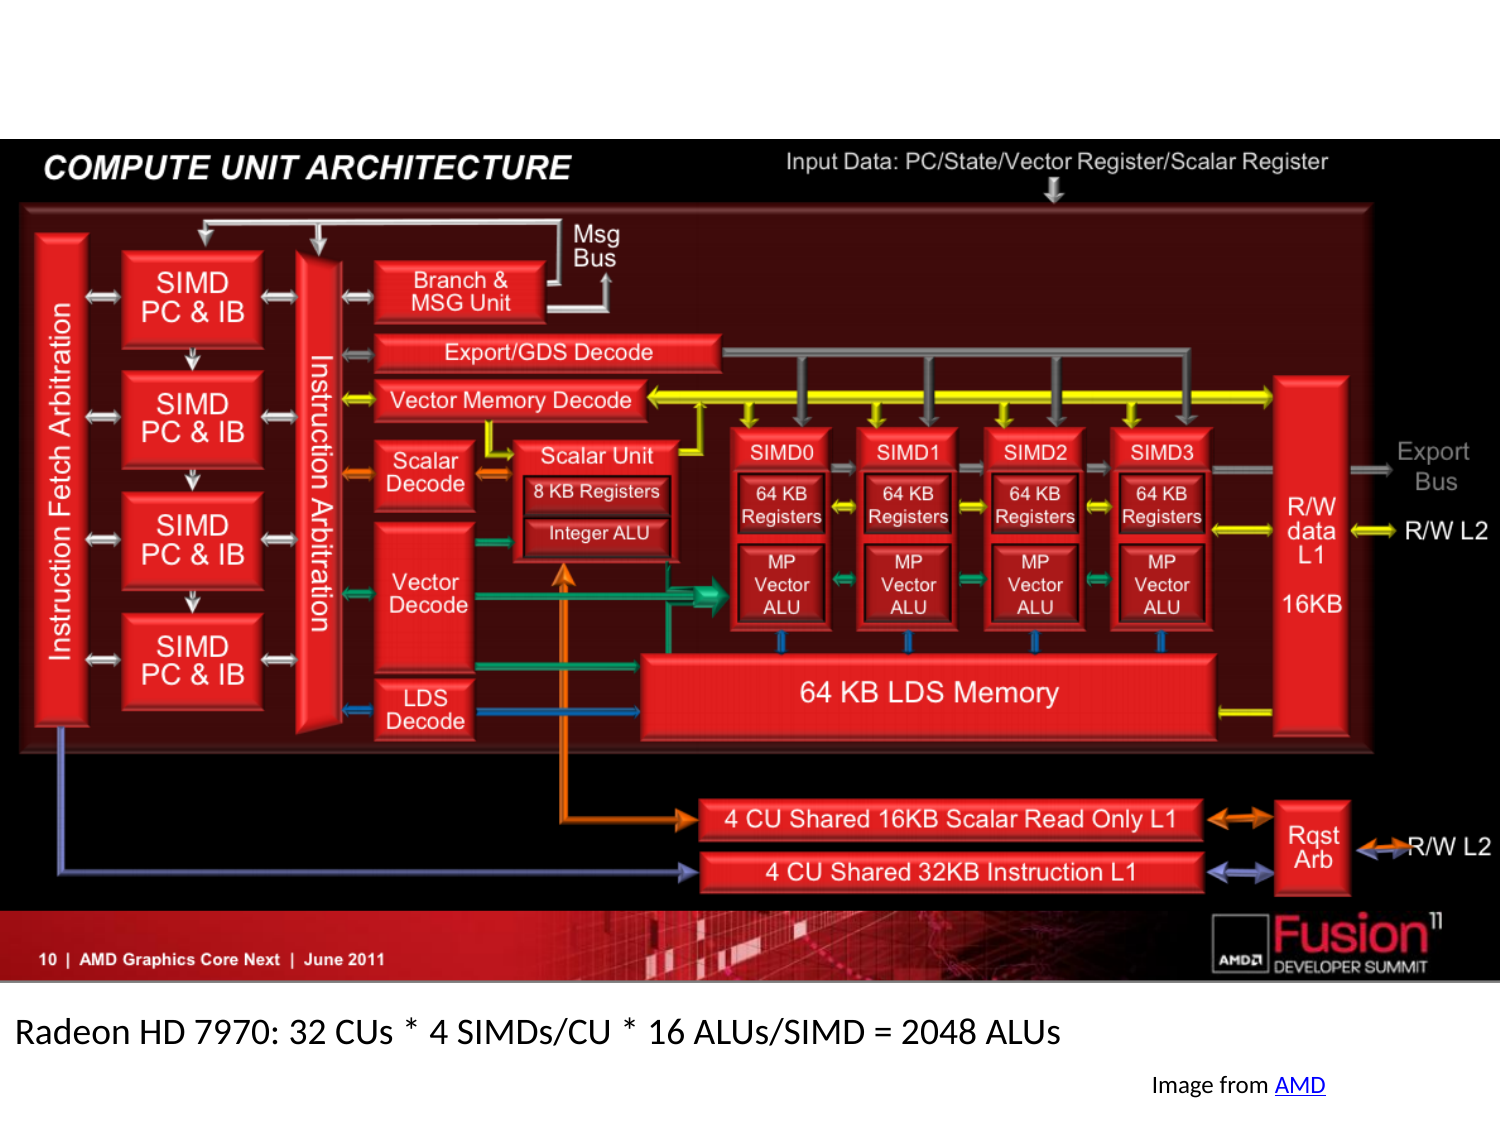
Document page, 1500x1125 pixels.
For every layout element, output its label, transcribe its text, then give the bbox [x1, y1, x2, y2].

text_box Radeon HD 7970: 32 CUs * 4 SIMDs/CU * 16 ALUs/SIMD = 2048 ALUs [0, 1000, 1185, 1060]
picture [0, 139, 1500, 984]
text_box Image from AMD [1137, 1060, 1425, 1106]
